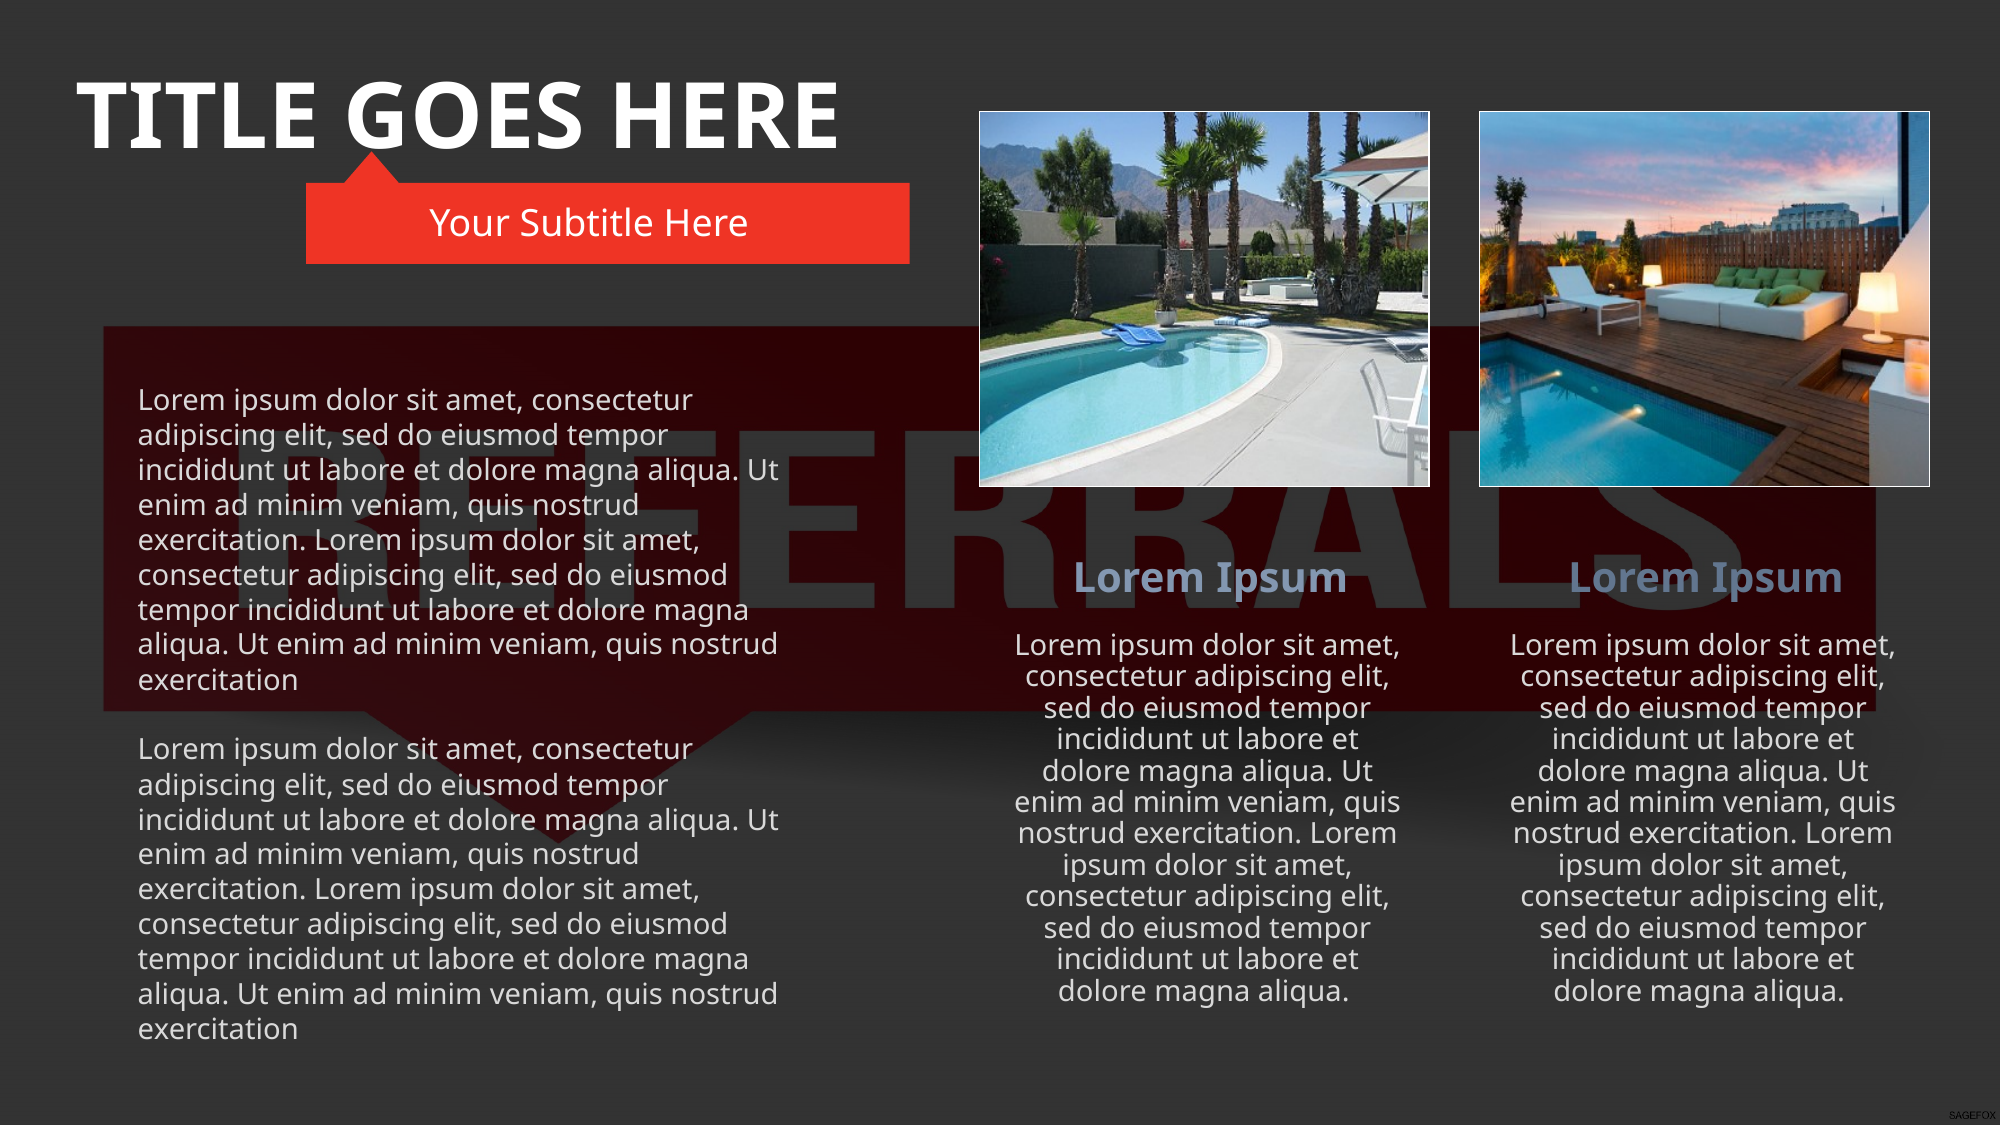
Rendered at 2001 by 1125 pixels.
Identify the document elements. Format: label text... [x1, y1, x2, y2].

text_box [1509, 543, 1900, 1006]
text_box Lorem ipsum dolor sit amet, consectetur adipiscing elit, sed do eiusmod tempor incididunt ut labore et dolore magna aliqua. Ut enim ad minim veniam, quis nostrud exercitation. Lorem ipsum dolor sit amet, consectetur adipiscing elit, sed do eiusmod tempor incididunt ut labore et dolore magna aliqua. Ut enim ad minim veniam, quis nostrud exercitation Lorem ipsum dolor sit amet, consectetur adipiscing elit, sed do eiusmod tempor incididunt ut labore et dolore magna aliqua. Ut enim ad minim veniam, quis nostrud exercitation. Lorem ipsum dolor sit amet, consectetur adipiscing elit, sed do eiusmod tempor incididunt ut labore et dolore magna aliqua. Ut enim ad minim veniam, quis nostrud exercitation [122, 373, 798, 1125]
text_box TITLE GOES HERE [60, 49, 965, 175]
text_box [978, 110, 1430, 487]
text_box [306, 151, 910, 264]
text_box [1478, 110, 1930, 487]
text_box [1013, 543, 1404, 1006]
picture [0, 0, 2001, 1125]
